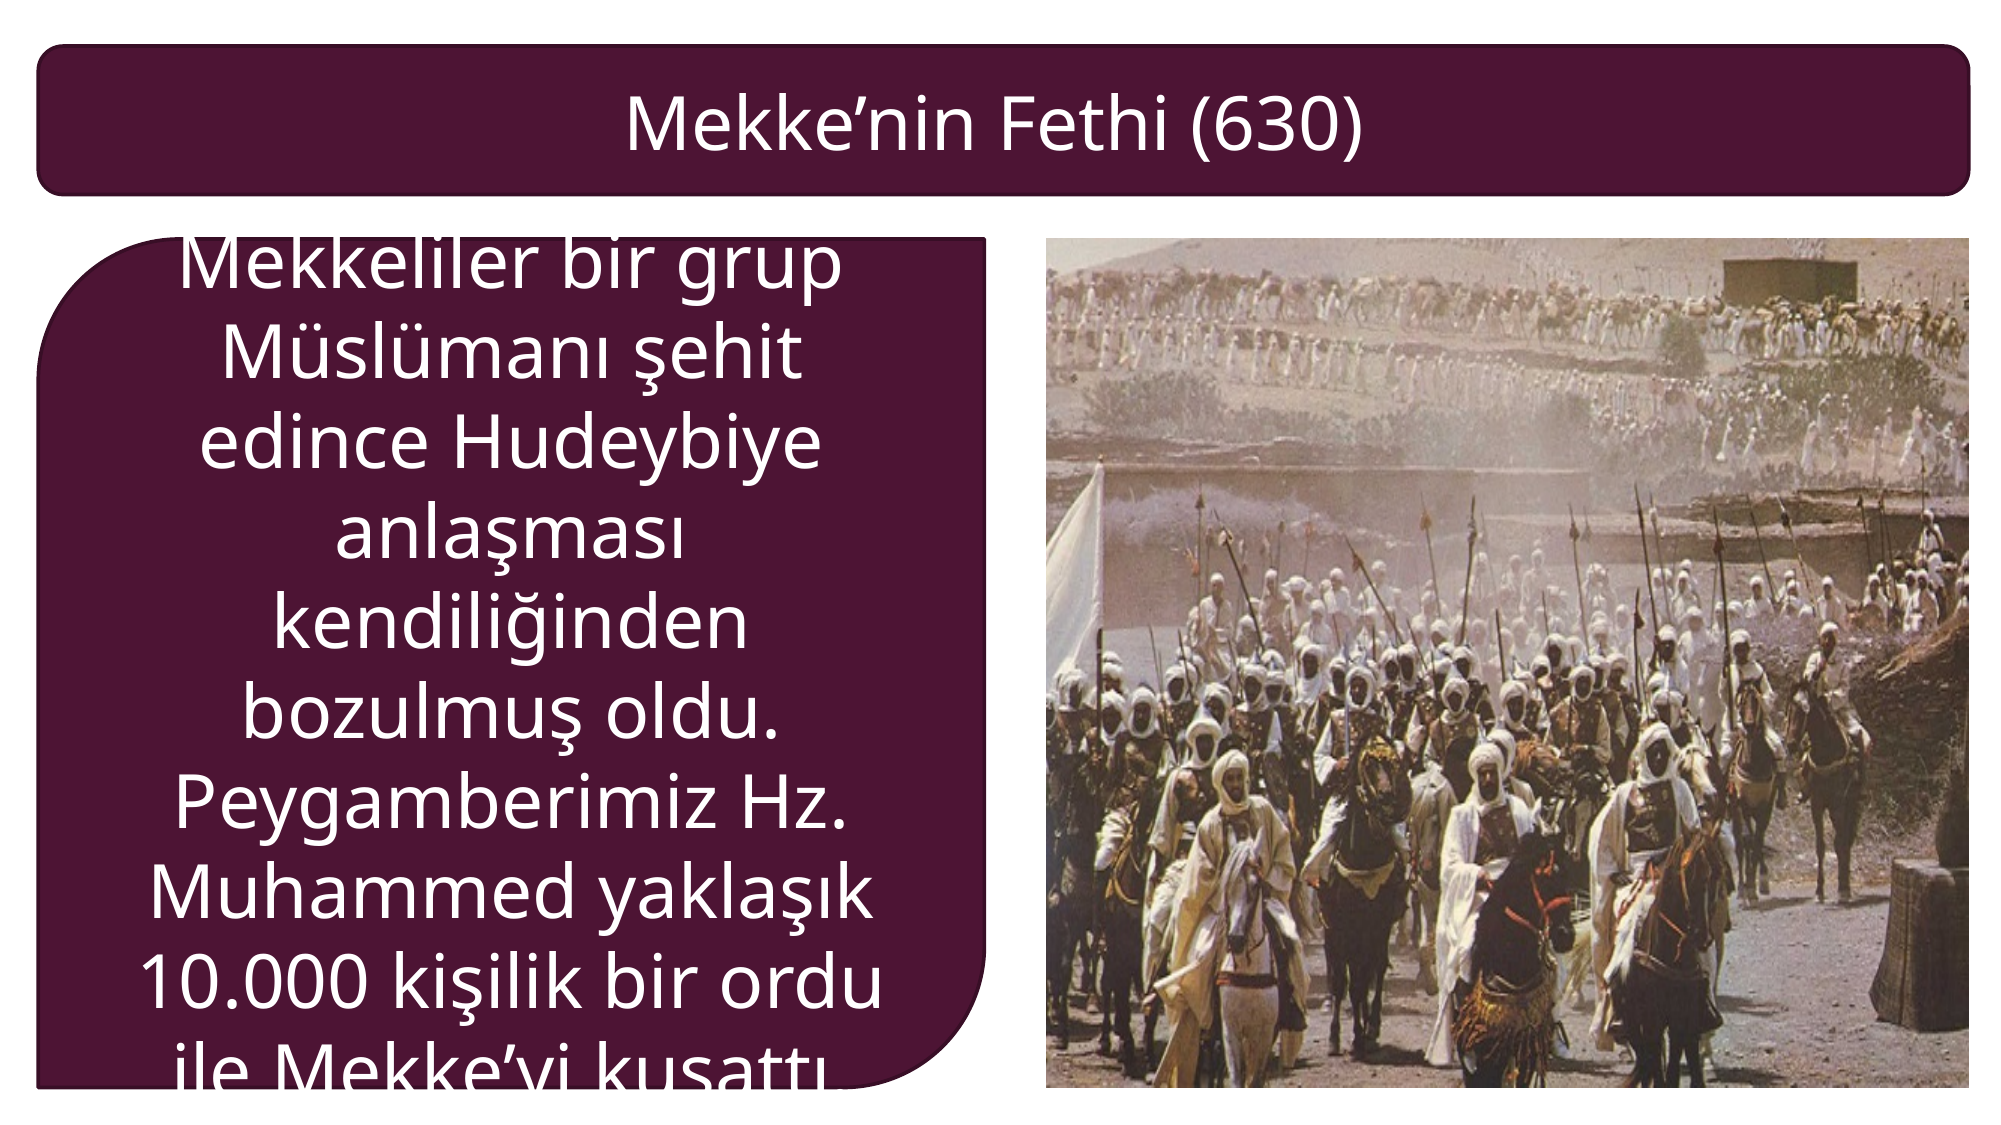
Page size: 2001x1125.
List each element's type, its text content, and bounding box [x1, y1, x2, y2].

text_box Mekke’nin Fethi (630) [36, 44, 1971, 197]
text_box Mekkeliler bir grup Müslümanı şehit edince Hudeybiye anlaşması kendiliğinden bozulmuş oldu. Peygamberimiz Hz. Muhammed yaklaşık 10.000 kişilik bir ordu ile Mekke’yi kuşattı. [36, 237, 987, 1090]
picture [1045, 238, 1970, 1088]
